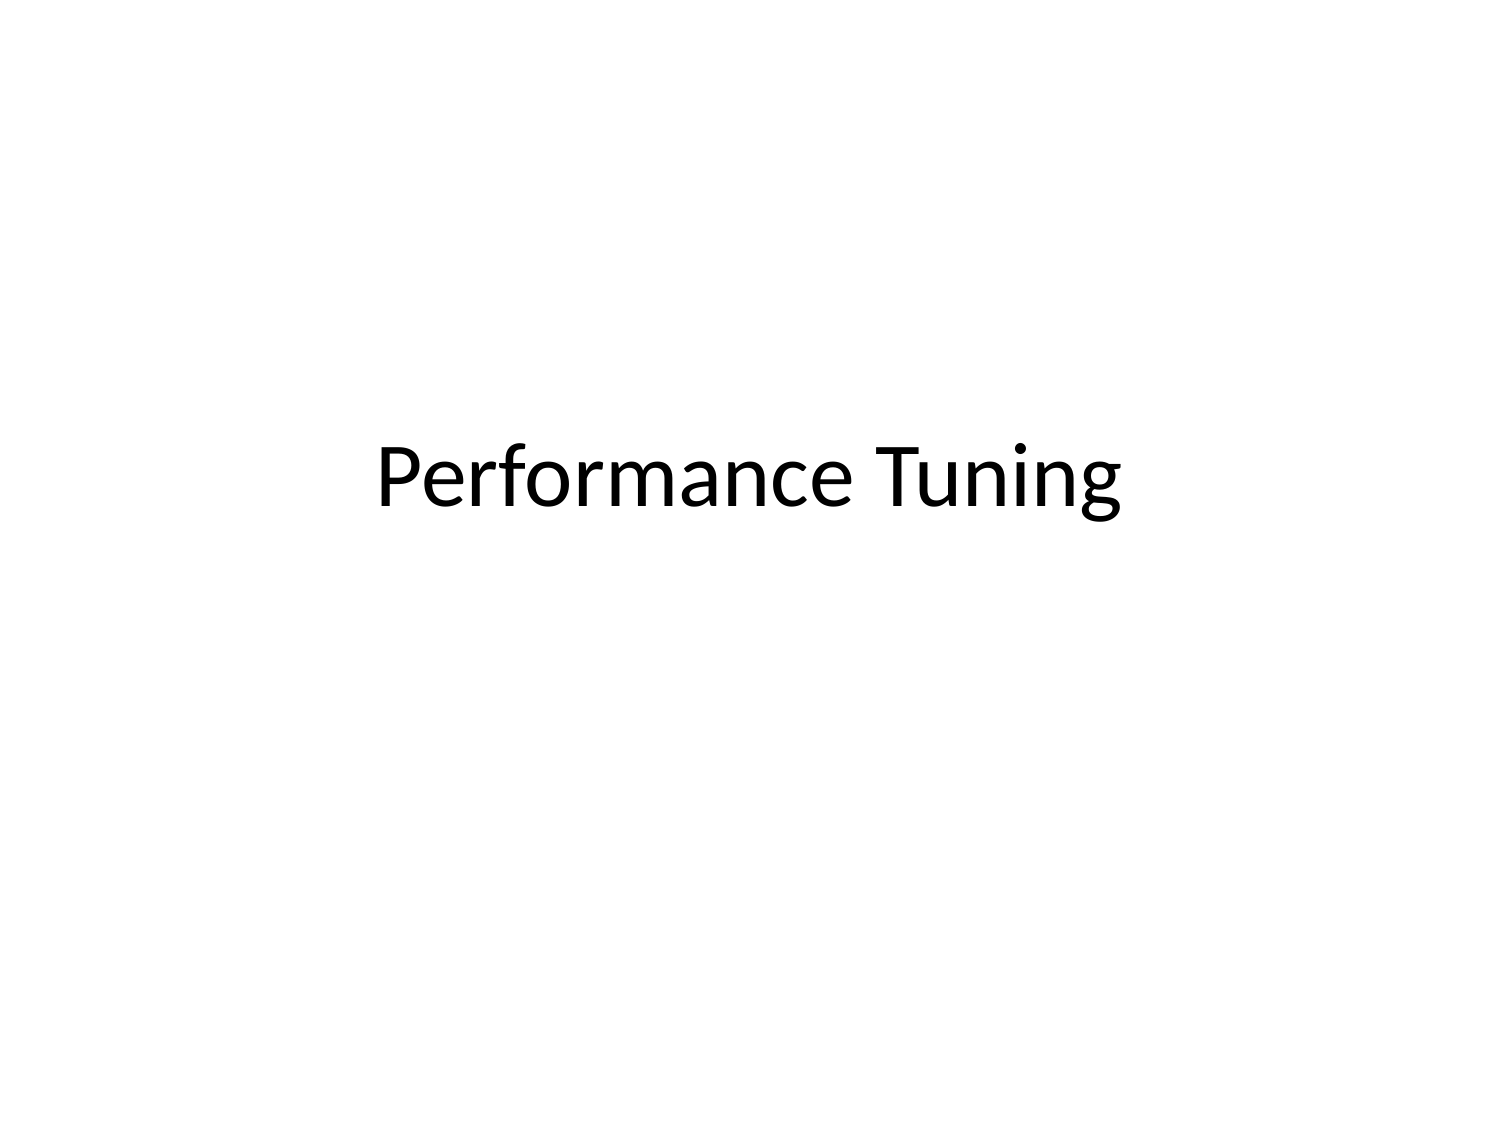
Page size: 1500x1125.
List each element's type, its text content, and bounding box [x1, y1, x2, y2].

title Performance Tuning [112, 349, 1388, 591]
